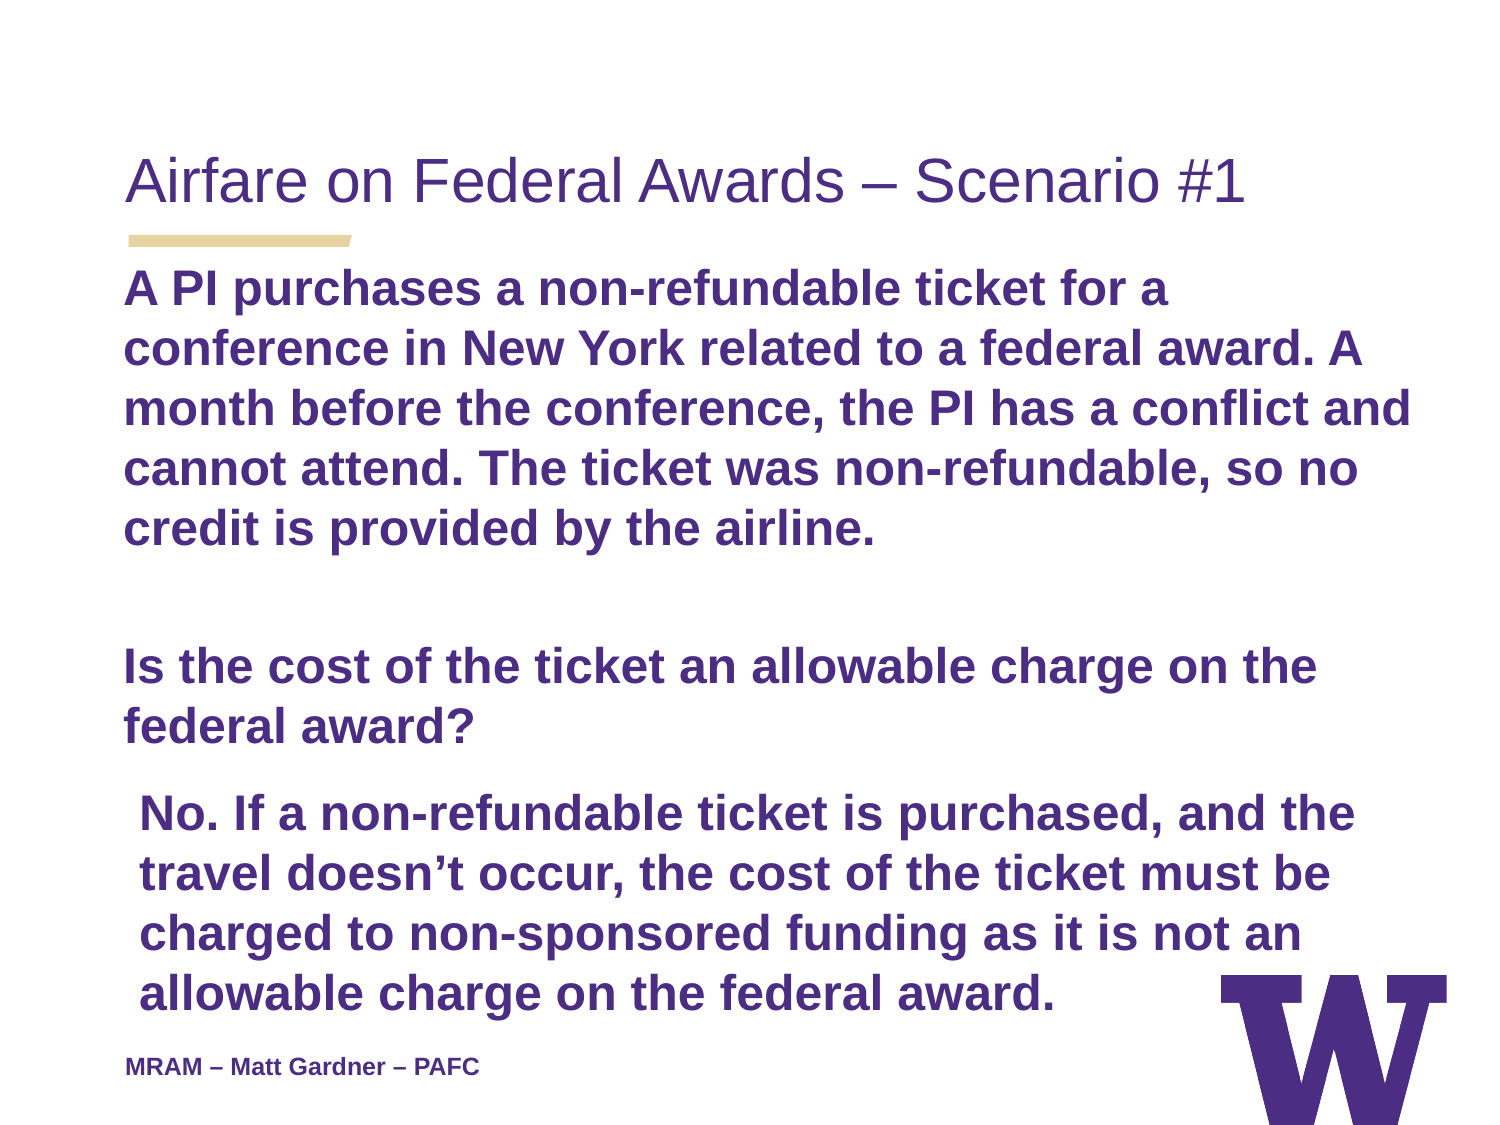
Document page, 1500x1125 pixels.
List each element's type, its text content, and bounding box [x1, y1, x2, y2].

picture [1221, 975, 1447, 1125]
picture [128, 235, 352, 247]
text_box No. If a non-refundable ticket is purchased, and the travel doesn’t occur, the cost of the ticket must be charged to non-sponsored funding as it is not an allowable charge on the federal award. [124, 765, 1385, 1036]
list A PI purchases a non-refundable ticket for a conference in New York related to a federal award. A month before the conference, the PI has a conflict and cannot attend. The ticket was non-refundable, so no credit is provided by the airline. Is the cost of the ticket an allowable charge on the federal award? [108, 247, 1453, 771]
list Airfare on Federal Awards – Scenario #1 [110, 60, 1453, 224]
text_box MRAM – Matt Gardner – PAFC [110, 1033, 1297, 1088]
